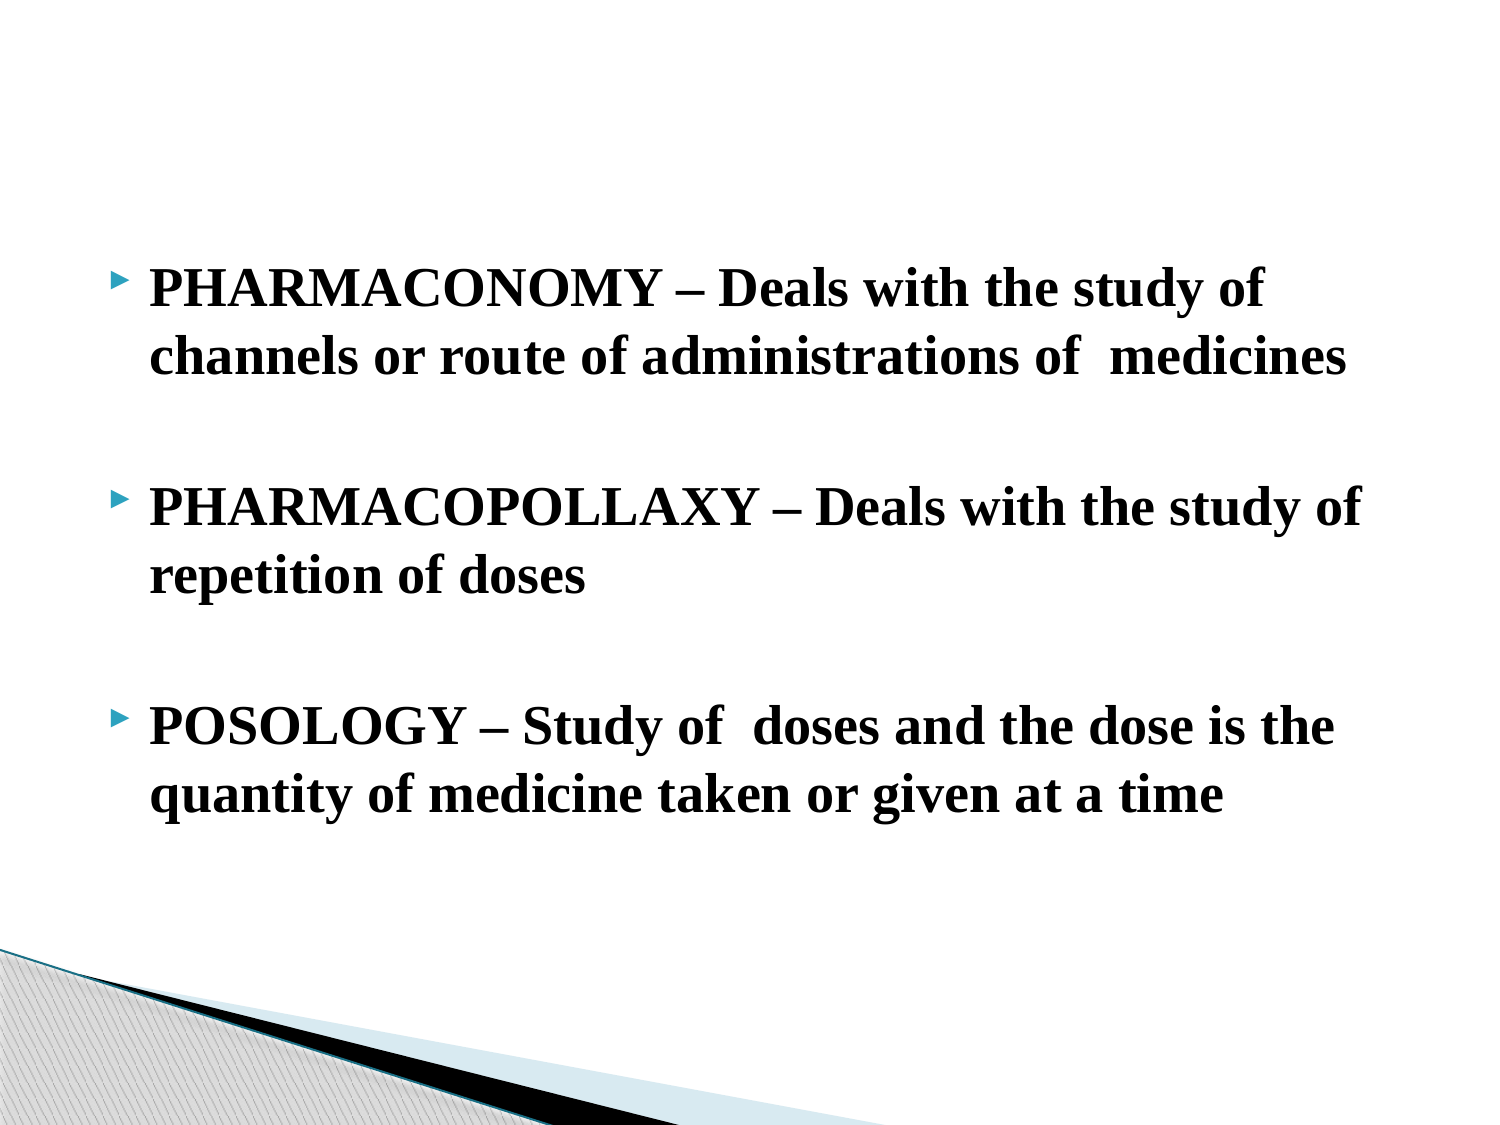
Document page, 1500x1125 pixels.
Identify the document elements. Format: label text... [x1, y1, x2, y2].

list PHARMACONOMY – Deals with the study of channels or route of administrations of medicines PHARMACOPOLLAXY – Deals with the study of repetition of doses POSOLOGY – Study of doses and the dose is the quantity of medicine taken or given at a time [75, 243, 1425, 986]
